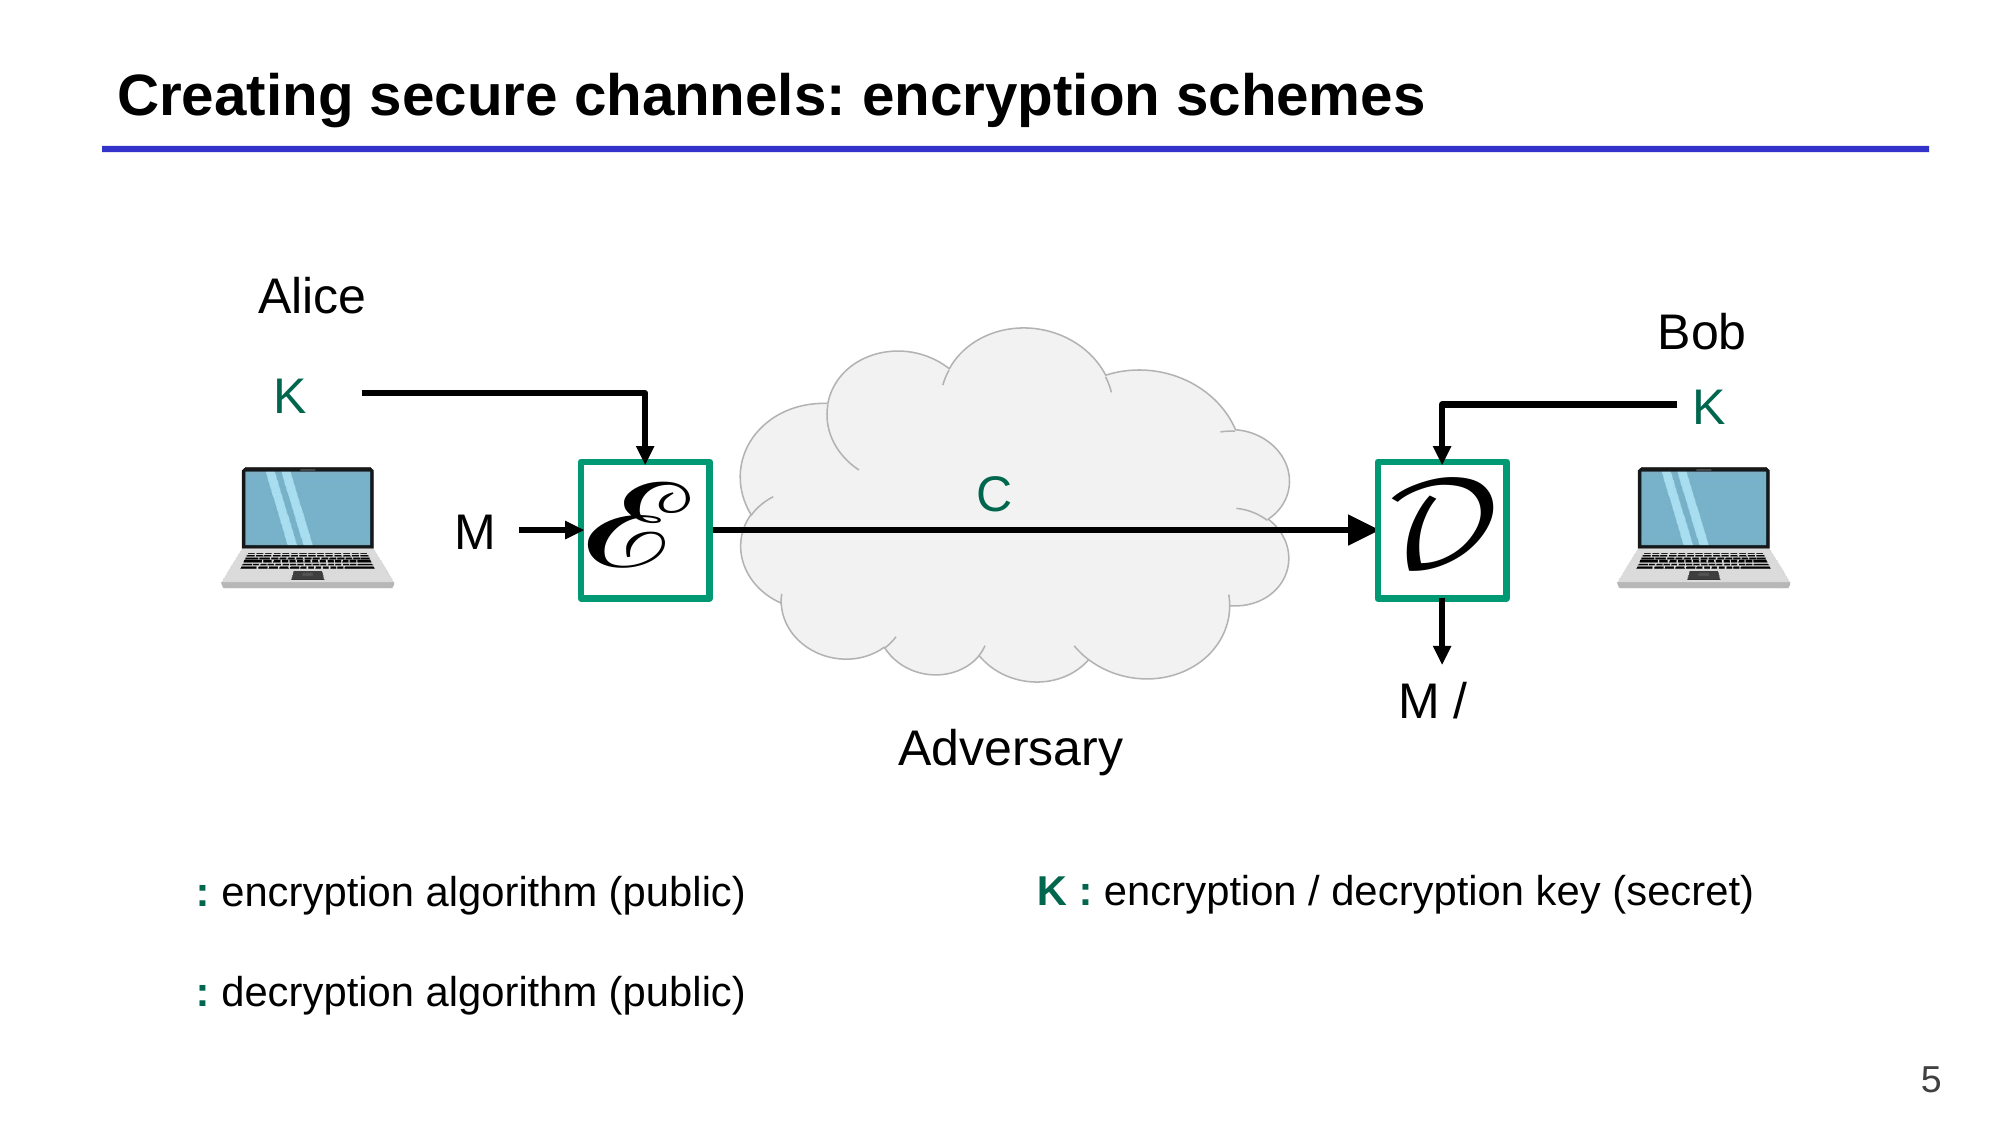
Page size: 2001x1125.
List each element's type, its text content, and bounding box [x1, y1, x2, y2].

text_box M [440, 492, 525, 567]
title Creating secure channels: encryption schemes [102, 54, 1930, 130]
text_box K [259, 355, 362, 413]
text_box Alice [243, 255, 456, 331]
text_box [740, 327, 1290, 527]
picture [1574, 415, 1832, 640]
text_box [740, 539, 1289, 683]
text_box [361, 393, 646, 465]
text_box K : encryption / decryption key (secret) [1022, 856, 1770, 922]
picture [179, 414, 436, 640]
slide_number 5 [1864, 1047, 1957, 1101]
text_box C [961, 454, 1041, 529]
text_box Bob [1643, 291, 1856, 367]
text_box Adversary [883, 708, 1184, 783]
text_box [1441, 404, 1678, 466]
text_box K [1677, 367, 1781, 413]
